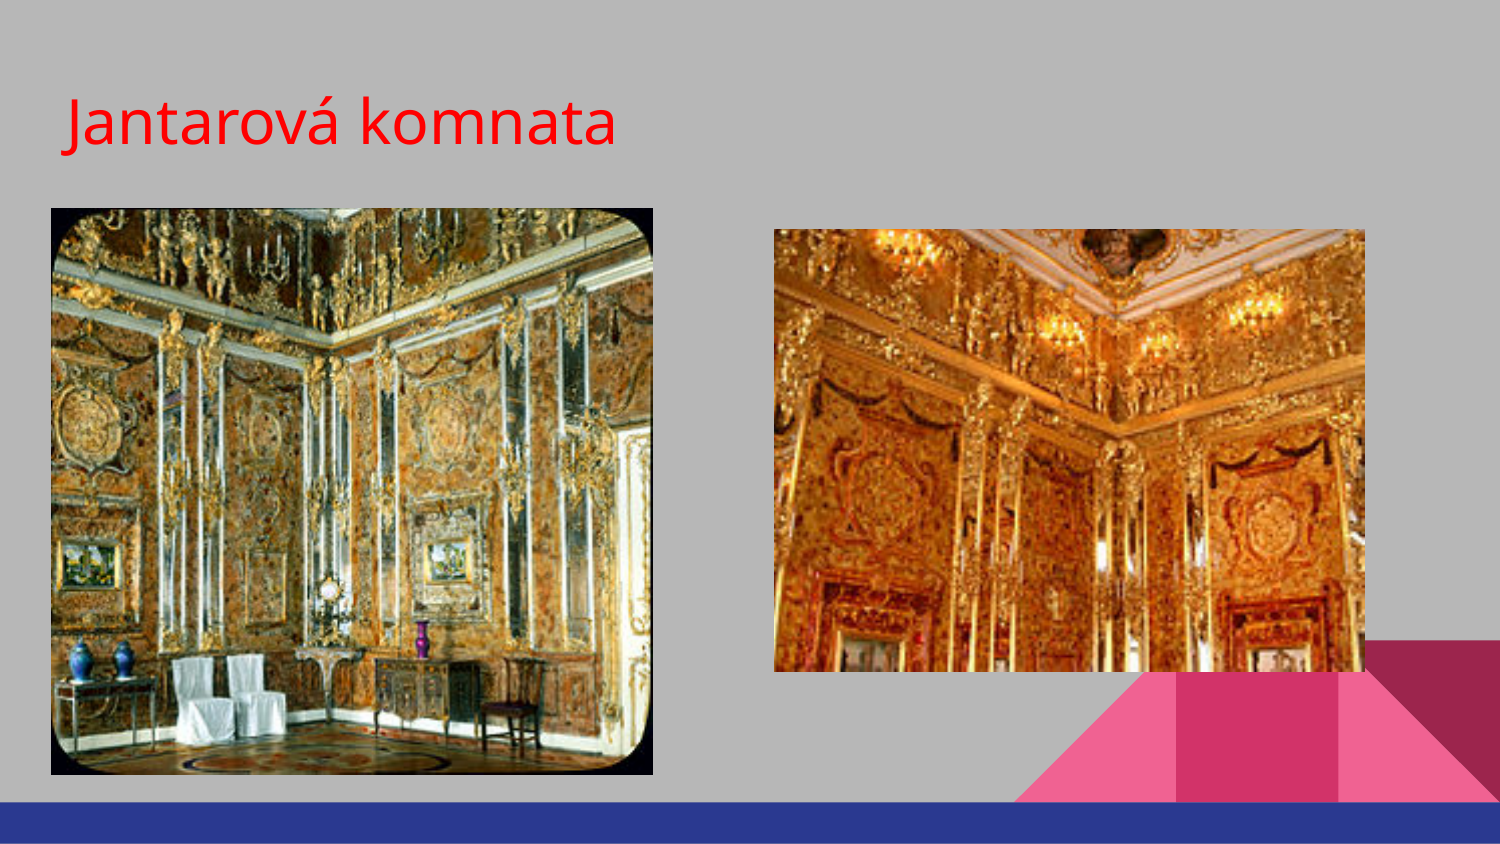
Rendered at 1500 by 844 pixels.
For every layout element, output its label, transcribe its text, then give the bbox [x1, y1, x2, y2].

picture [50, 208, 653, 775]
picture [774, 228, 1365, 672]
title Jantarová komnata [51, 67, 1449, 167]
